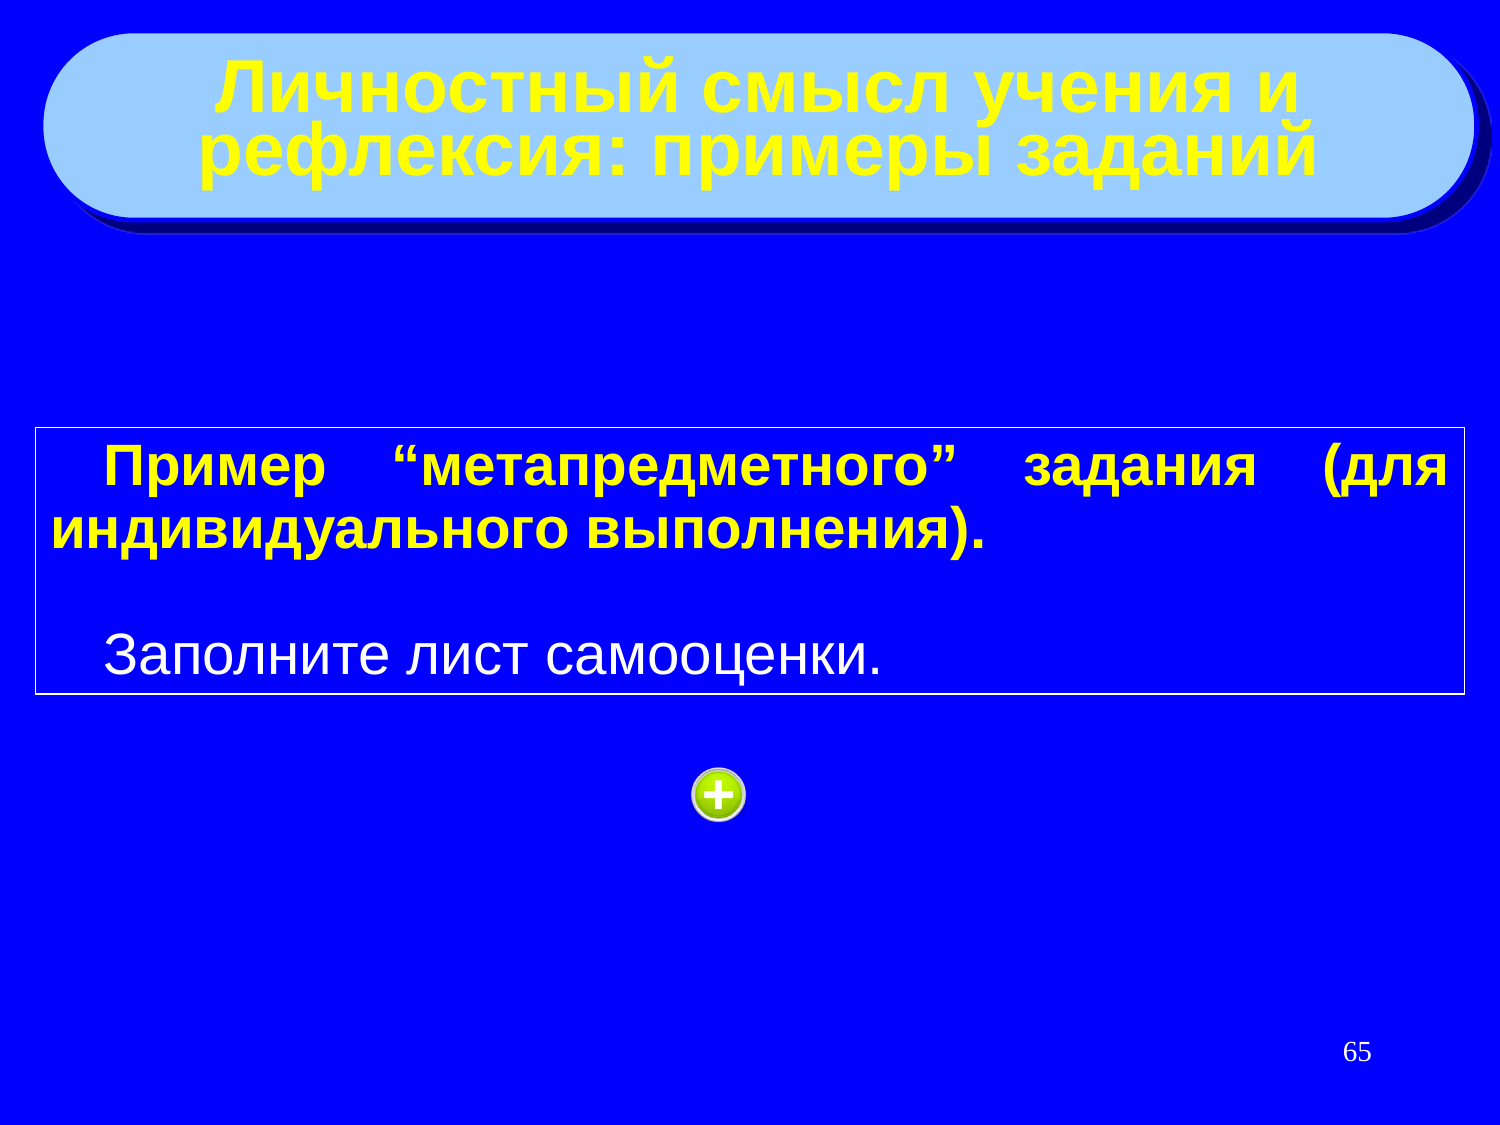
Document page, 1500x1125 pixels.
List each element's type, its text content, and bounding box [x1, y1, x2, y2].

text_box Личностный смысл учения и рефлексия: примеры заданий [41, 30, 1477, 221]
picture [687, 762, 751, 826]
text_box Пример “метапредметного” задания (для индивидуального выполнения). Заполните лист самооценки. [35, 427, 1465, 695]
slide_number 65 [1074, 1024, 1388, 1101]
